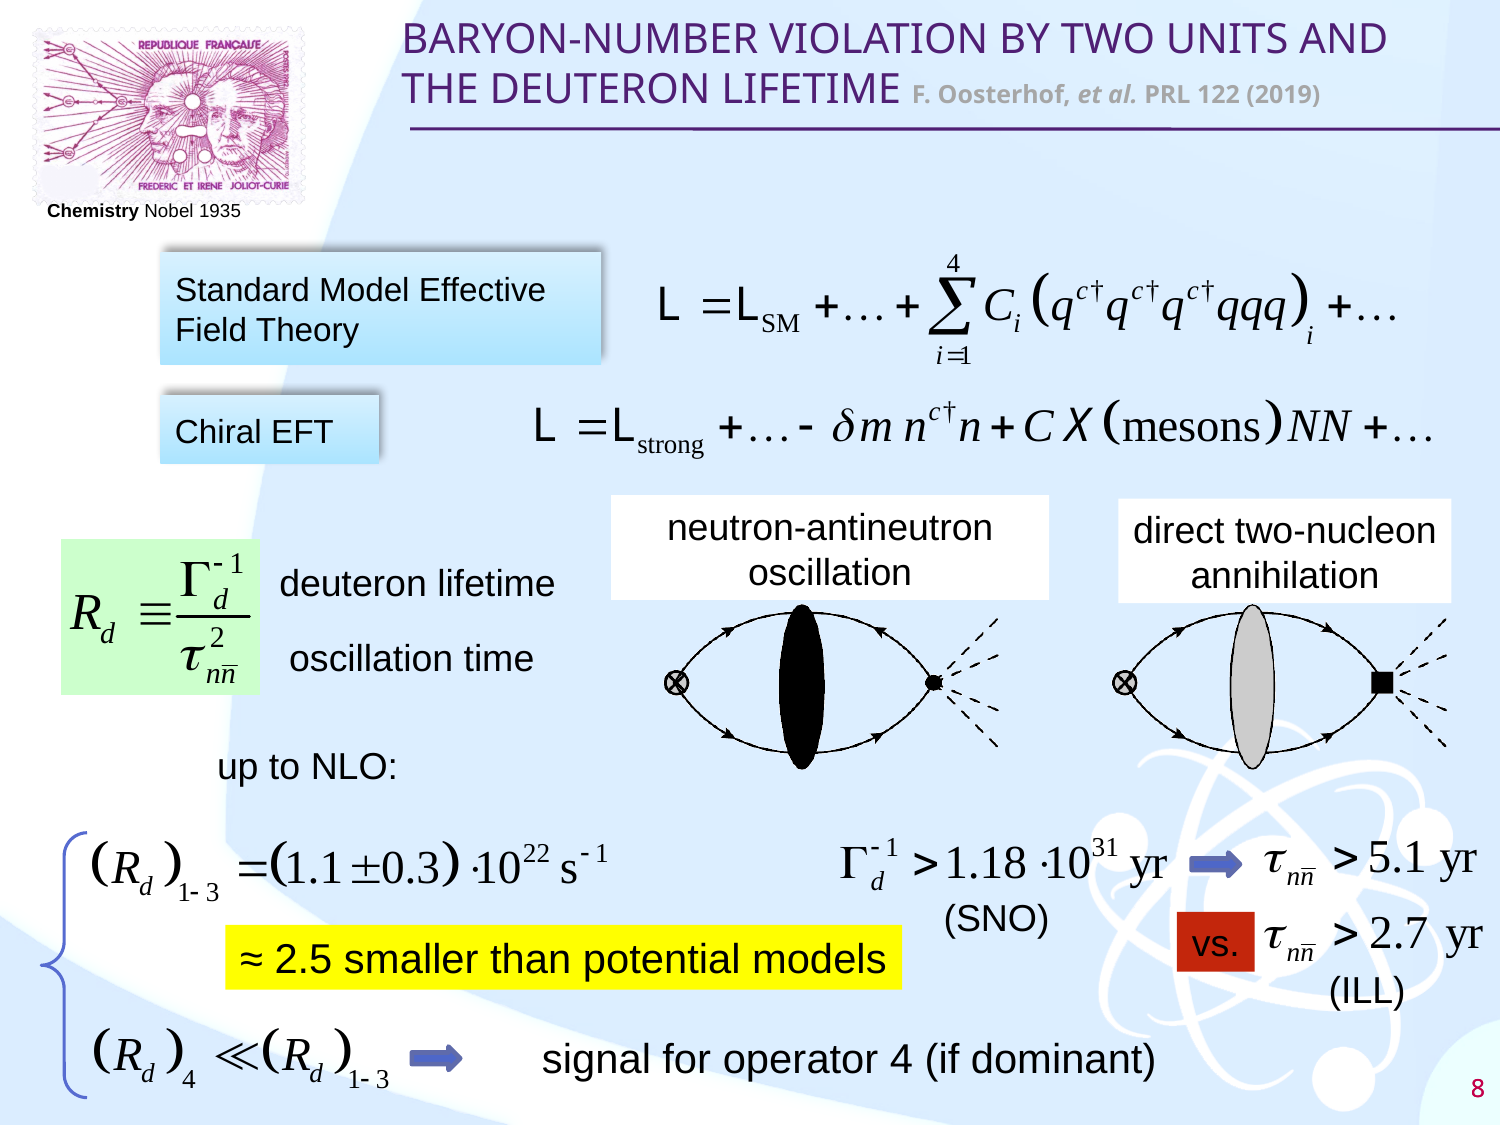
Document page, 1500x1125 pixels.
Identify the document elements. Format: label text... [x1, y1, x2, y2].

text_box [40, 831, 88, 1098]
text_box Standard Model Effective Field Theory [159, 251, 602, 366]
text_box [1187, 848, 1245, 881]
text_box signal for operator 4 (if dominant) [527, 1024, 1172, 1089]
picture [0, 0, 1500, 1125]
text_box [524, 390, 1444, 470]
text_box up to NLO: [197, 734, 418, 795]
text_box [1258, 821, 1489, 897]
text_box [60, 538, 261, 696]
text_box (SNO) [928, 914, 1065, 946]
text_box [648, 241, 1408, 376]
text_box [1258, 897, 1493, 973]
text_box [832, 826, 1177, 903]
text_box oscillation time [274, 626, 550, 687]
title Baryon-Number Violation by Two Units and the Deuteron Lifetime F. Oosterhof, et al. PRL 122 (2019) [386, 2, 1465, 120]
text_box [86, 1018, 399, 1099]
text_box (ILL) [1313, 986, 1421, 1018]
text_box [407, 1042, 465, 1075]
text_box vs. [1176, 911, 1252, 972]
text_box ≈ 2.5 smaller than potential models [225, 924, 903, 990]
text_box direct two-nucleon annihilation [1118, 498, 1452, 560]
text_box neutron-antineutron oscillation [611, 495, 1050, 560]
text_box deuteron lifetime [267, 552, 571, 612]
text_box Chiral EFT [159, 395, 380, 465]
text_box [84, 831, 618, 912]
